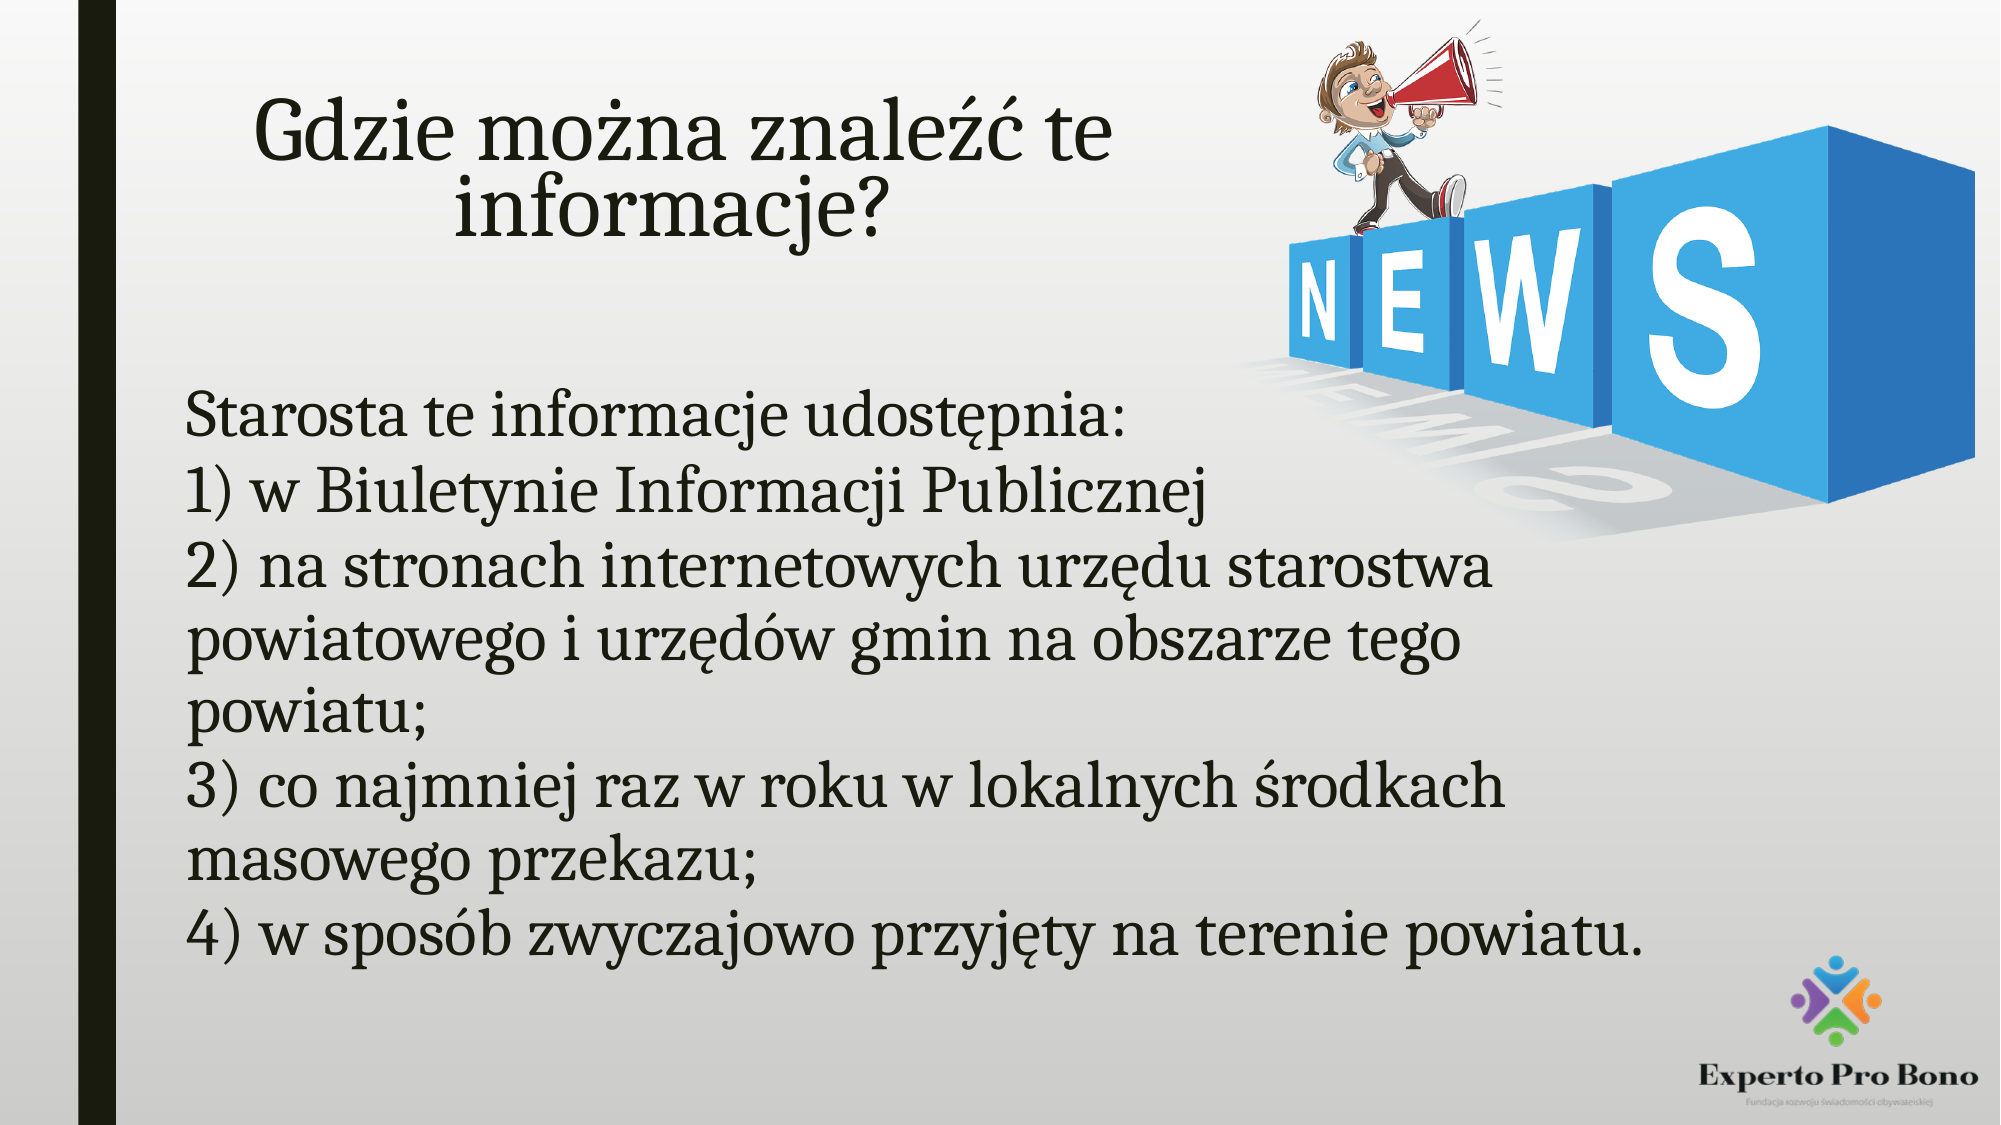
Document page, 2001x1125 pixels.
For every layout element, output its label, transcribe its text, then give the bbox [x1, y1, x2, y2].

picture [1629, 941, 2000, 1110]
picture [1198, 19, 1976, 548]
title Gdzie można znaleźć te informacje? [126, 92, 1195, 299]
list Starosta te informacje udostępnia: 1) w Biuletynie Informacji Publicznej 2) na stronach internetowych urzędu starostwa powiatowego i urzędów gmin na obszarze tego powiatu; 3) co najmniej raz w roku w lokalnych środkach masowego przekazu; 4) w sposób zwyczajowo przyjęty na terenie powiatu. [171, 371, 1682, 1026]
